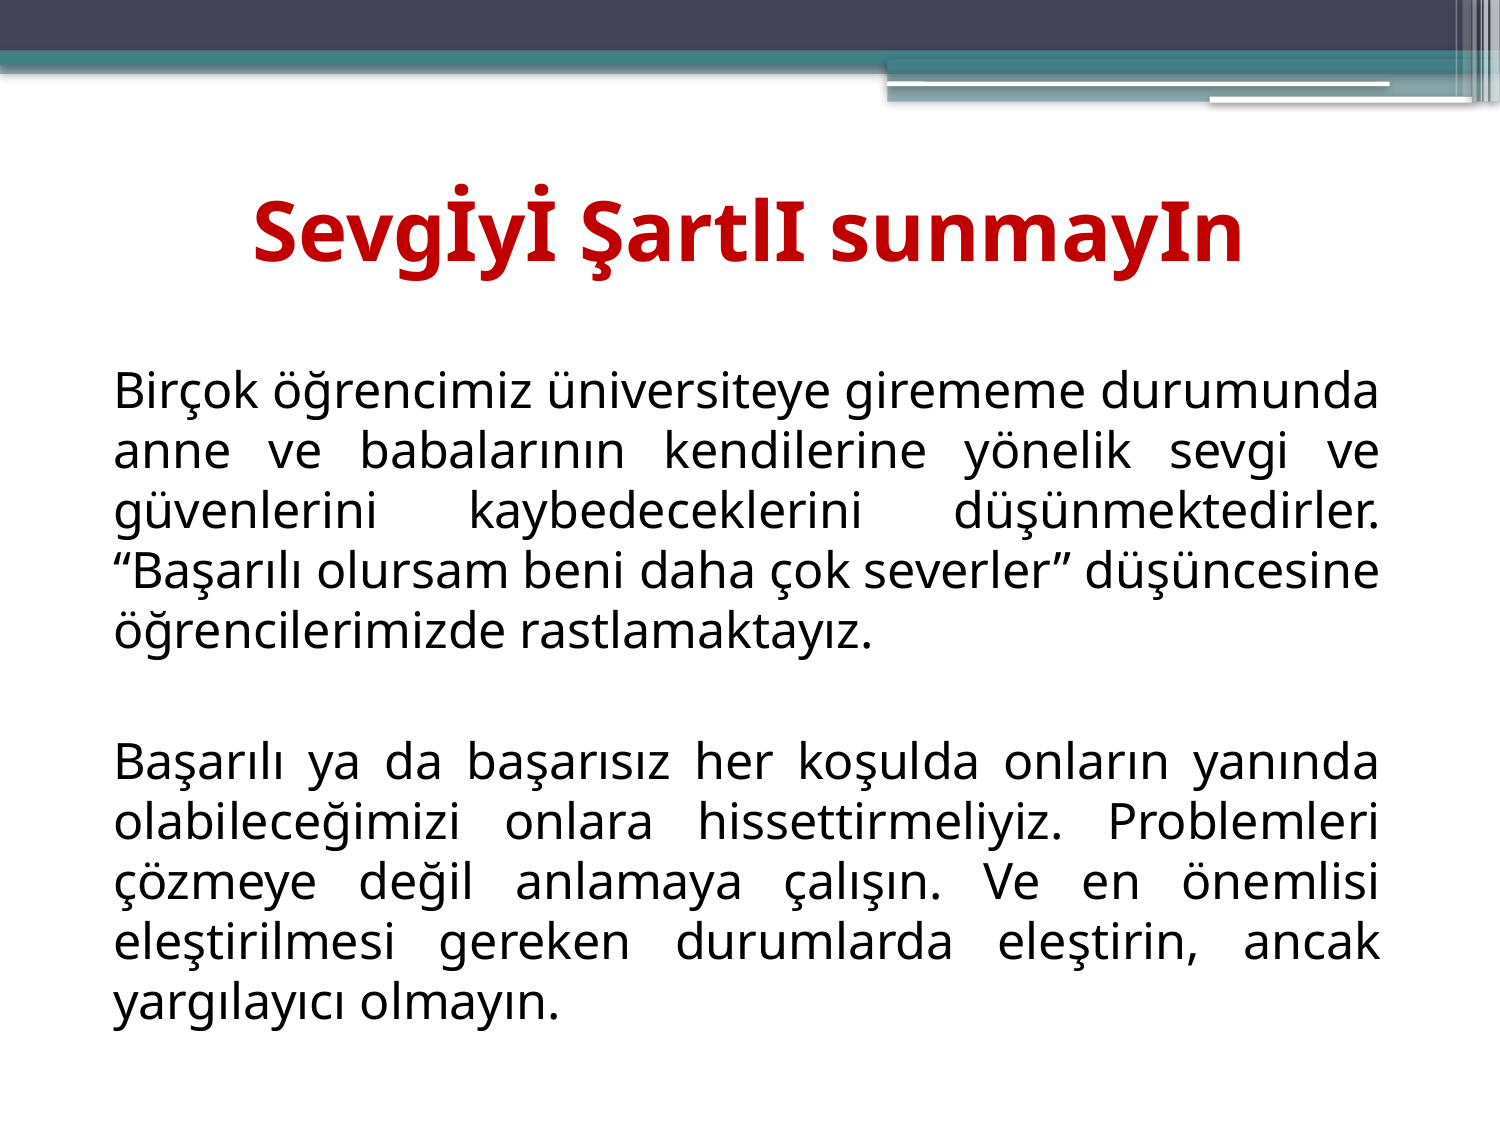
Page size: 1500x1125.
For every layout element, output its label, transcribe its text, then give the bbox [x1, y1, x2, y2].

title Sevgİyİ ŞartlI sunmayIn [75, 140, 1425, 316]
list Birçok öğrencimiz üniversiteye girememe durumunda anne ve babalarının kendilerine yönelik sevgi ve güvenlerini kaybedeceklerini düşünmektedirler. “Başarılı olursam beni daha çok severler” düşüncesine öğrencilerimizde rastlamaktayız. Başarılı ya da başarısız her koşulda onların yanında olabileceğimizi onlara hissettirmeliyiz. Problemleri çözmeye değil anlamaya çalışın. Ve en önemlisi eleştirilmesi gereken durumlarda eleştirin, ancak yargılayıcı olmayın. [46, 351, 1397, 1061]
